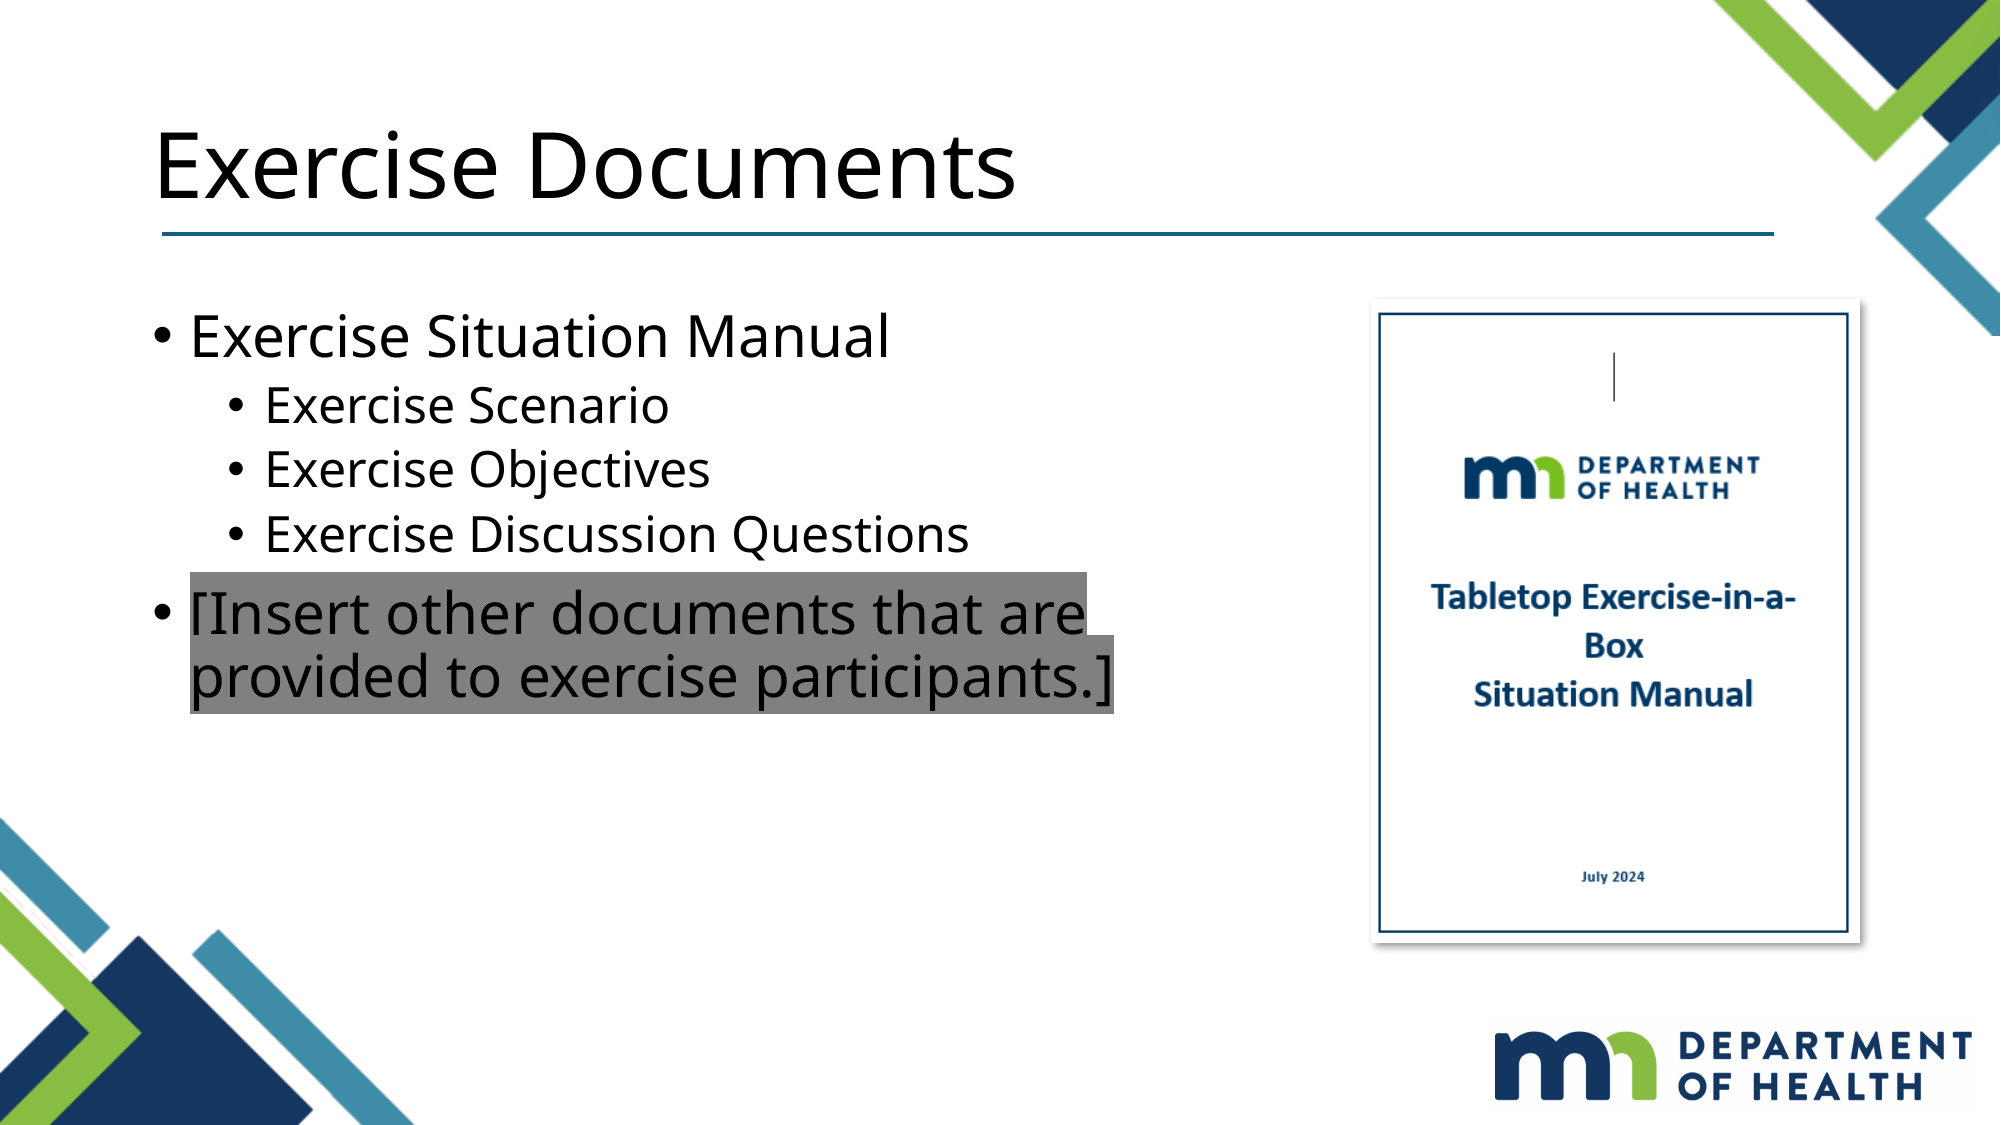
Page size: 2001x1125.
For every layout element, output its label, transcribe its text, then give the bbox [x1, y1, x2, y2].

picture [1370, 0, 2000, 944]
title Exercise Documents [137, 59, 1707, 278]
list Exercise Situation Manual Exercise Scenario Exercise Objectives Exercise Discussion Questions [Insert other documents that are provided to exercise participants.] [137, 299, 1338, 1014]
picture [0, 806, 427, 1125]
picture [1487, 1015, 1977, 1115]
